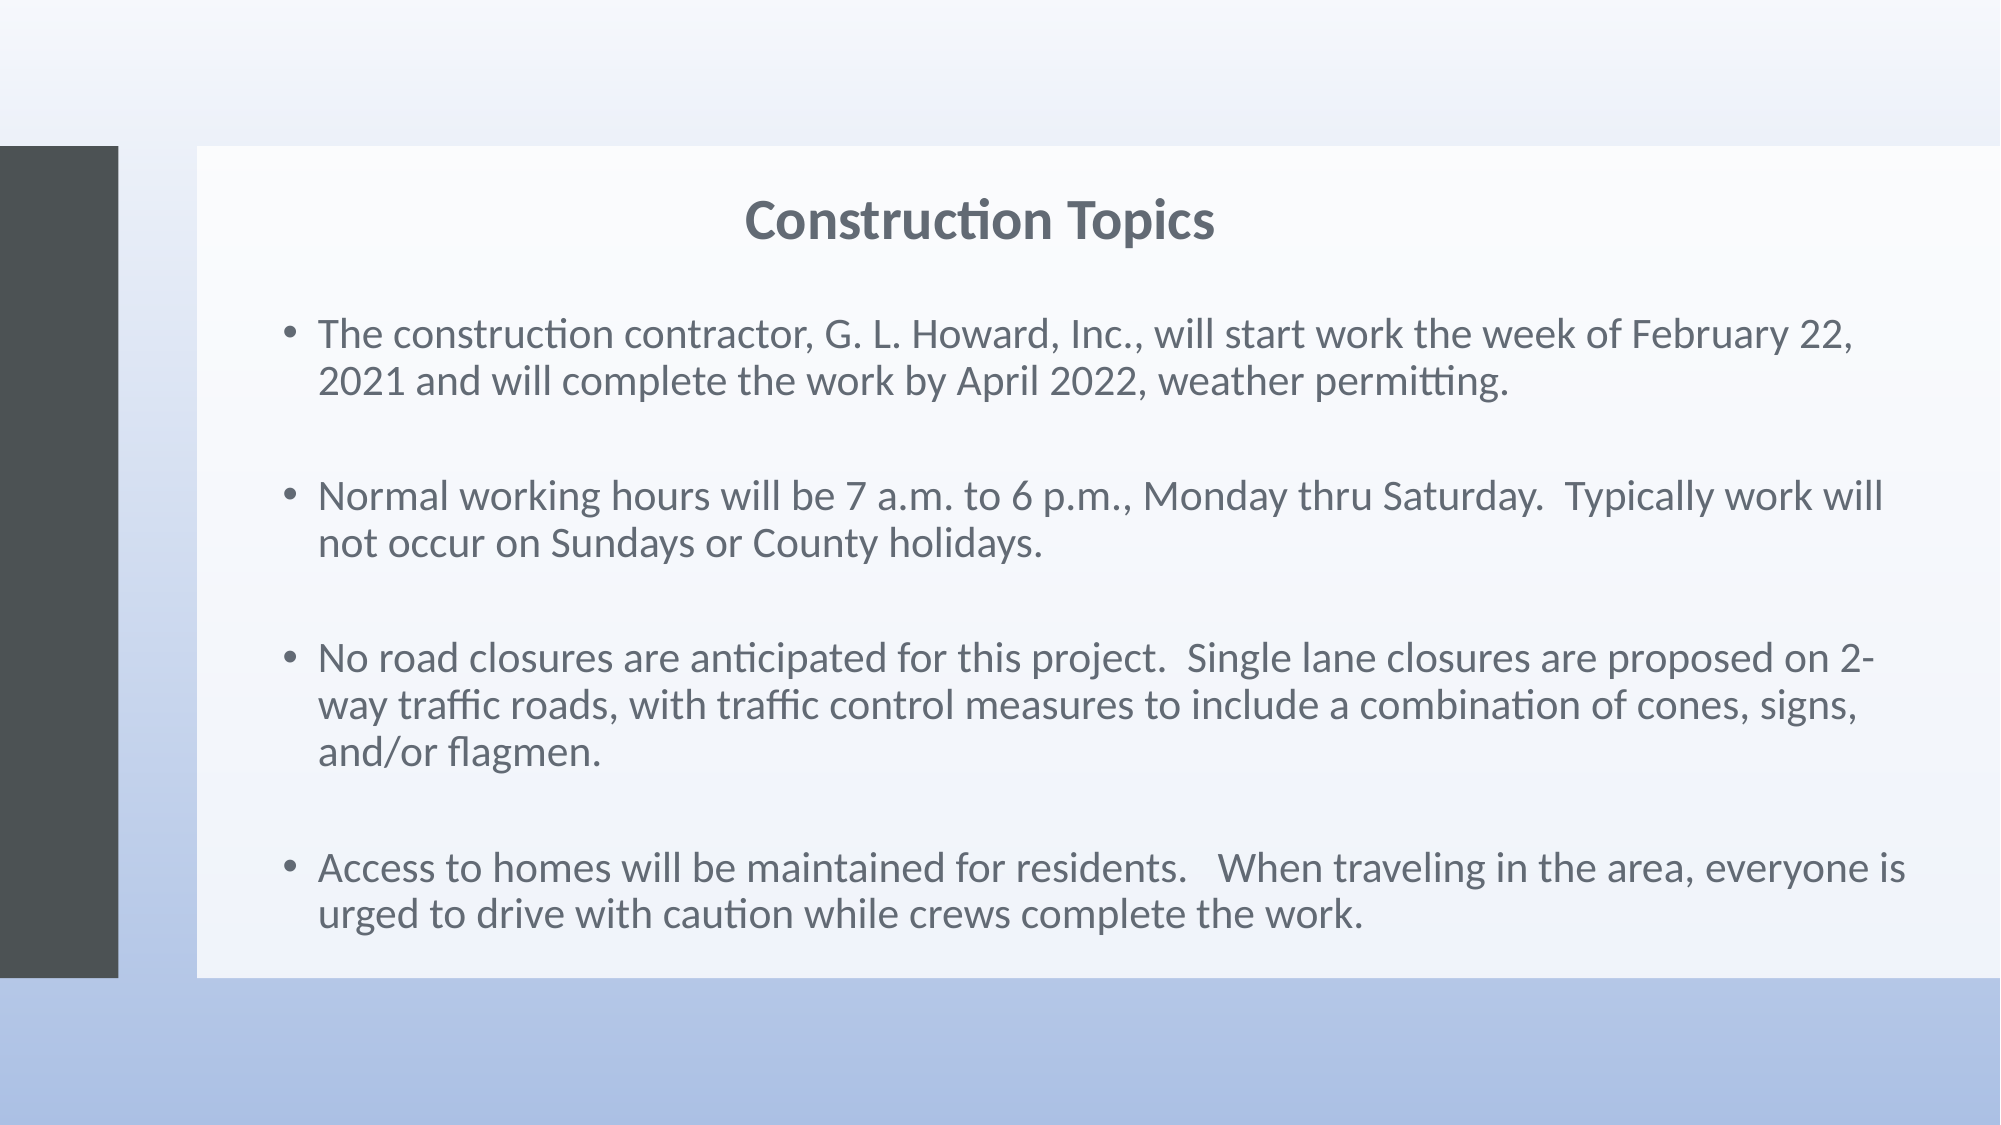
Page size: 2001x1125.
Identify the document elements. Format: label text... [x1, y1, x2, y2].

text_box [196, 145, 2000, 979]
text_box [0, 145, 119, 979]
text_box [0, 0, 2000, 1125]
text_box Construction Topics [730, 173, 1322, 259]
text_box The construction contractor, G. L. Howard, Inc., will start work the week of February 22, 2021 and will complete the work by April 2022, weather permitting. Normal working hours will be 7 a.m. to 6 p.m., Monday thru Saturday. Typically work will not occur on Sundays or County holidays. No road closures are anticipated for this project. Single lane closures are proposed on 2-way traffic roads, with traffic control measures to include a combination of cones, signs, and/or flagmen. Access to homes will be maintained for residents. When traveling in the area, everyone is urged to drive with caution while crews complete the work. [249, 303, 1931, 952]
